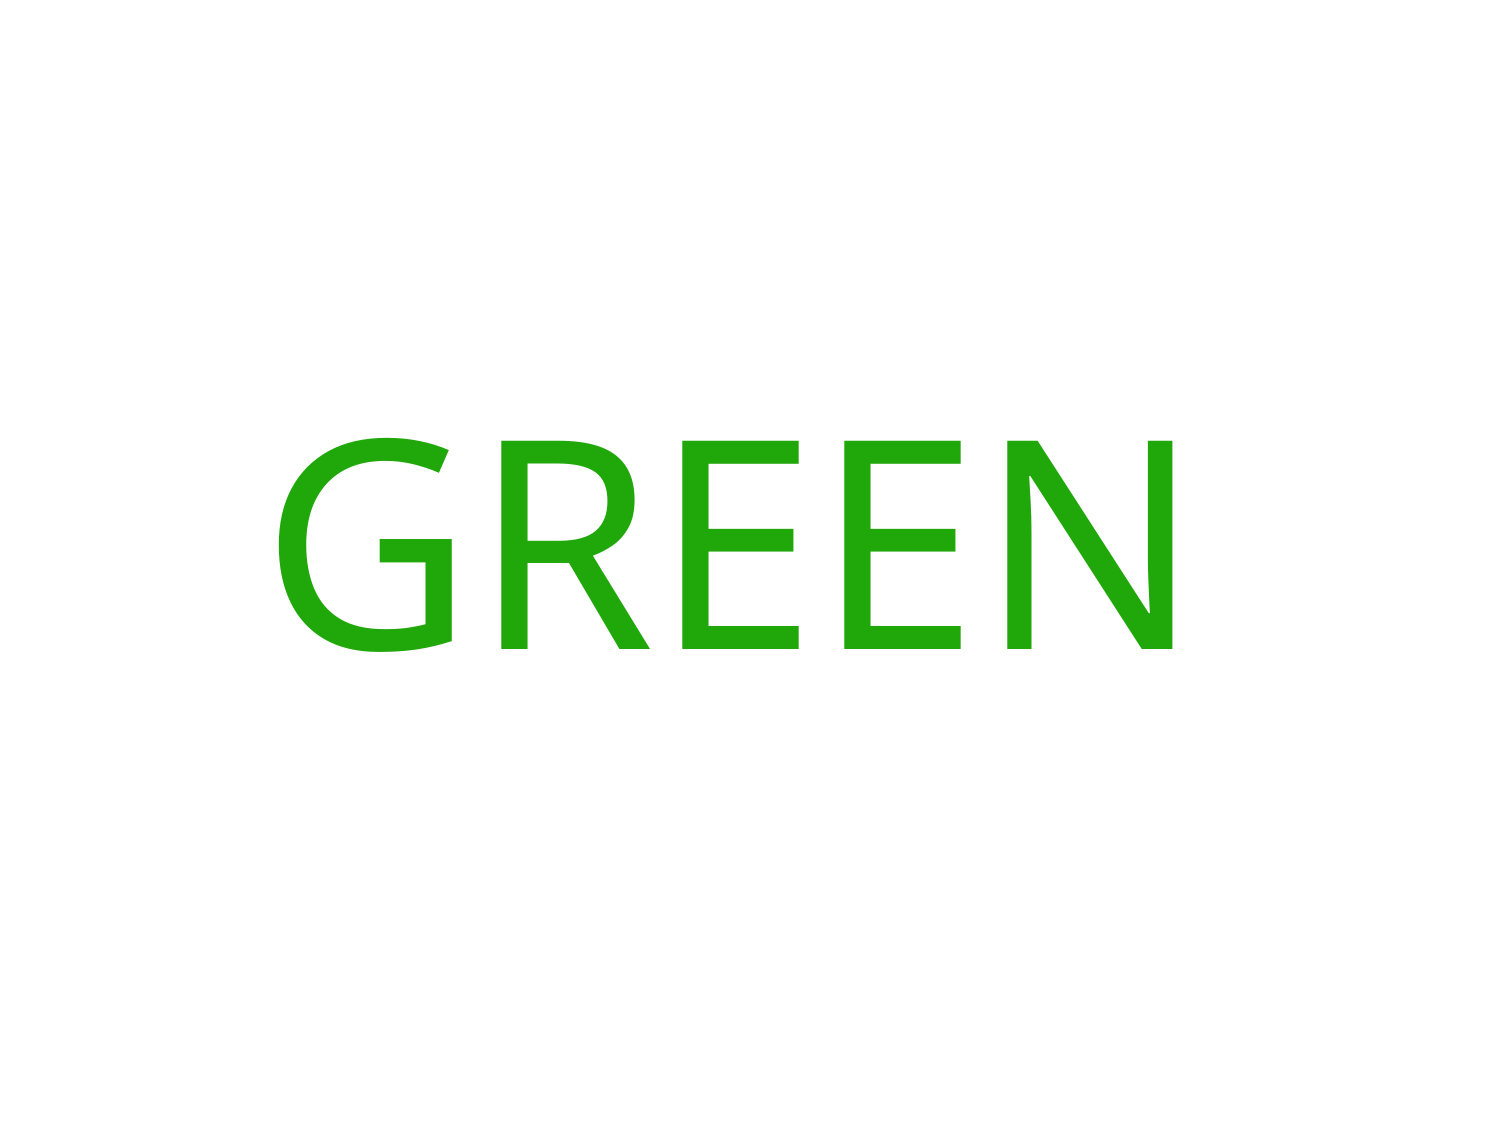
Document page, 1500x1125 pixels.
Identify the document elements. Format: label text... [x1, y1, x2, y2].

list GREEN [62, 350, 1400, 1125]
